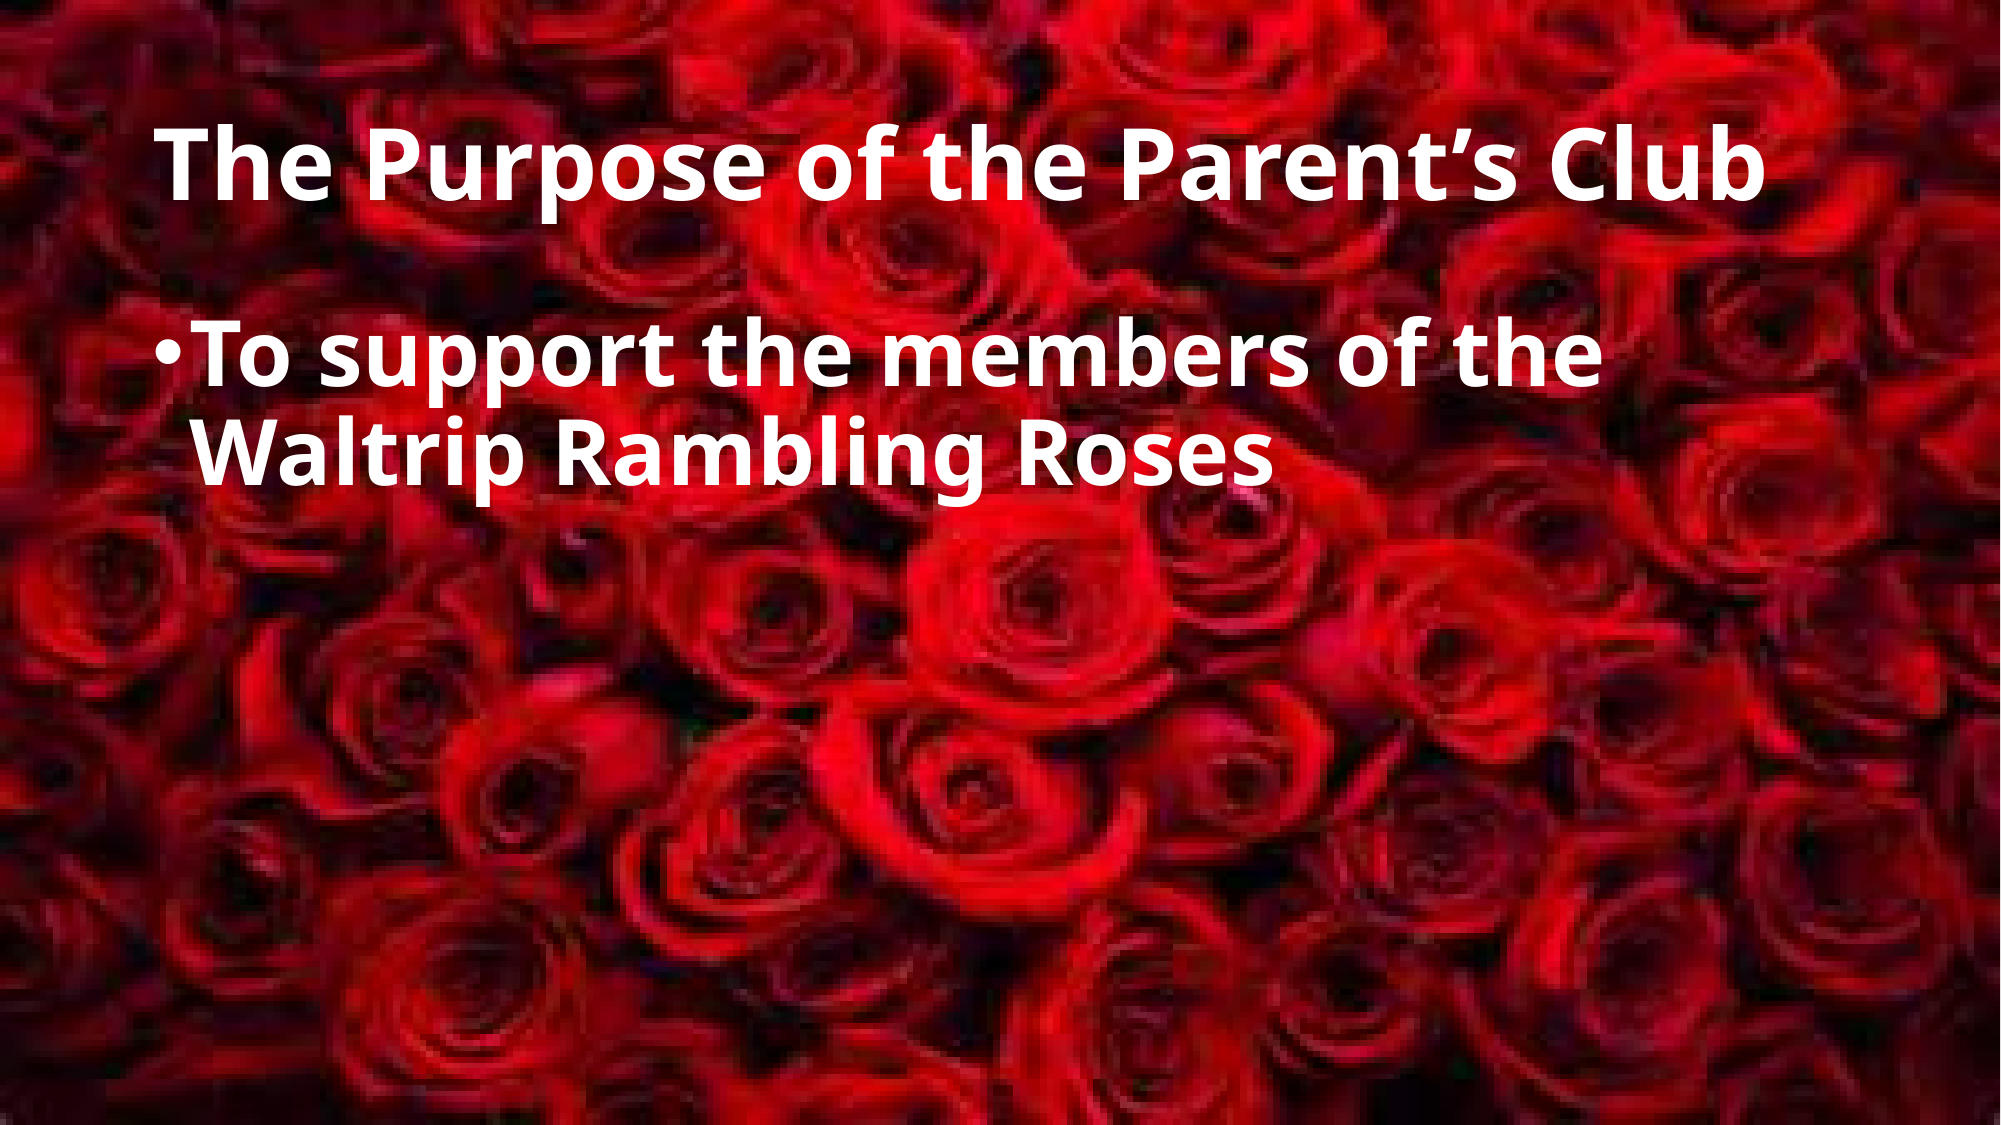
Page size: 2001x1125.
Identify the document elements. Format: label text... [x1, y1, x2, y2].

picture [0, 0, 2001, 1125]
title The Purpose of the Parent’s Club [137, 59, 1863, 278]
list To support the members of the Waltrip Rambling Roses [137, 299, 1863, 1014]
